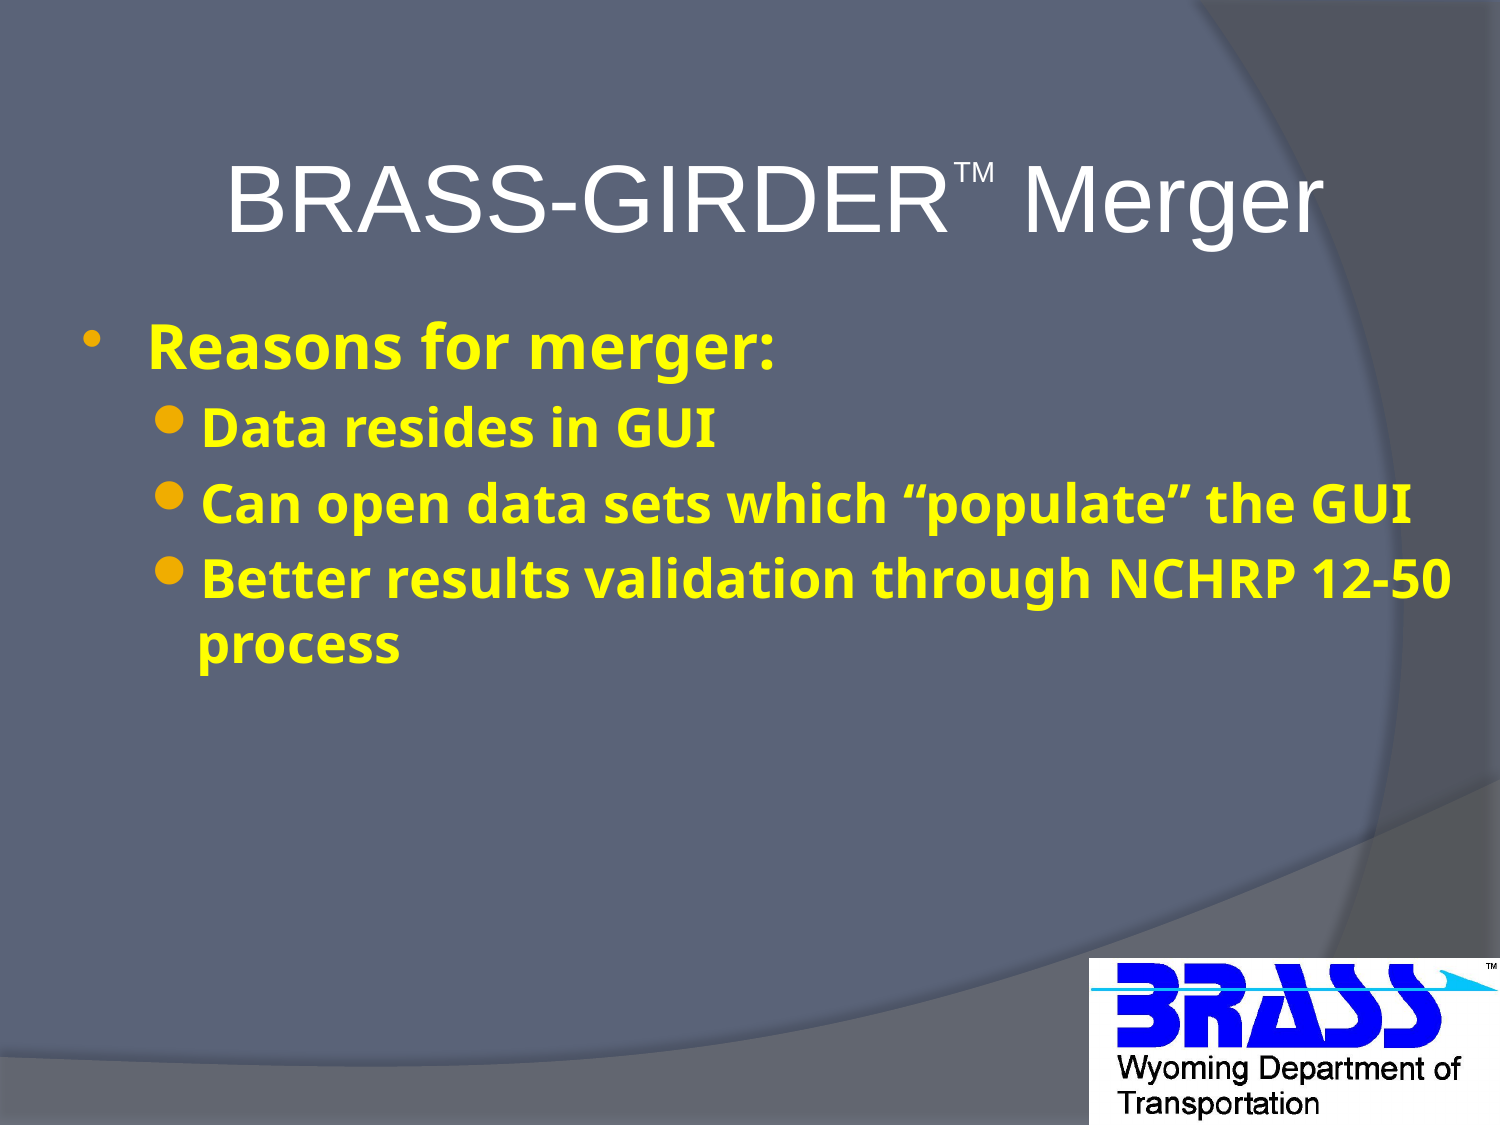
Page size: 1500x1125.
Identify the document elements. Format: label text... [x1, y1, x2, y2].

list Reasons for merger: Data resides in GUI Can open data sets which “populate” the GUI Better results validation through NCHRP 12-50 process [62, 299, 1500, 1076]
title BRASS-GIRDERTM Merger [112, 99, 1438, 288]
picture [1089, 958, 1500, 1125]
